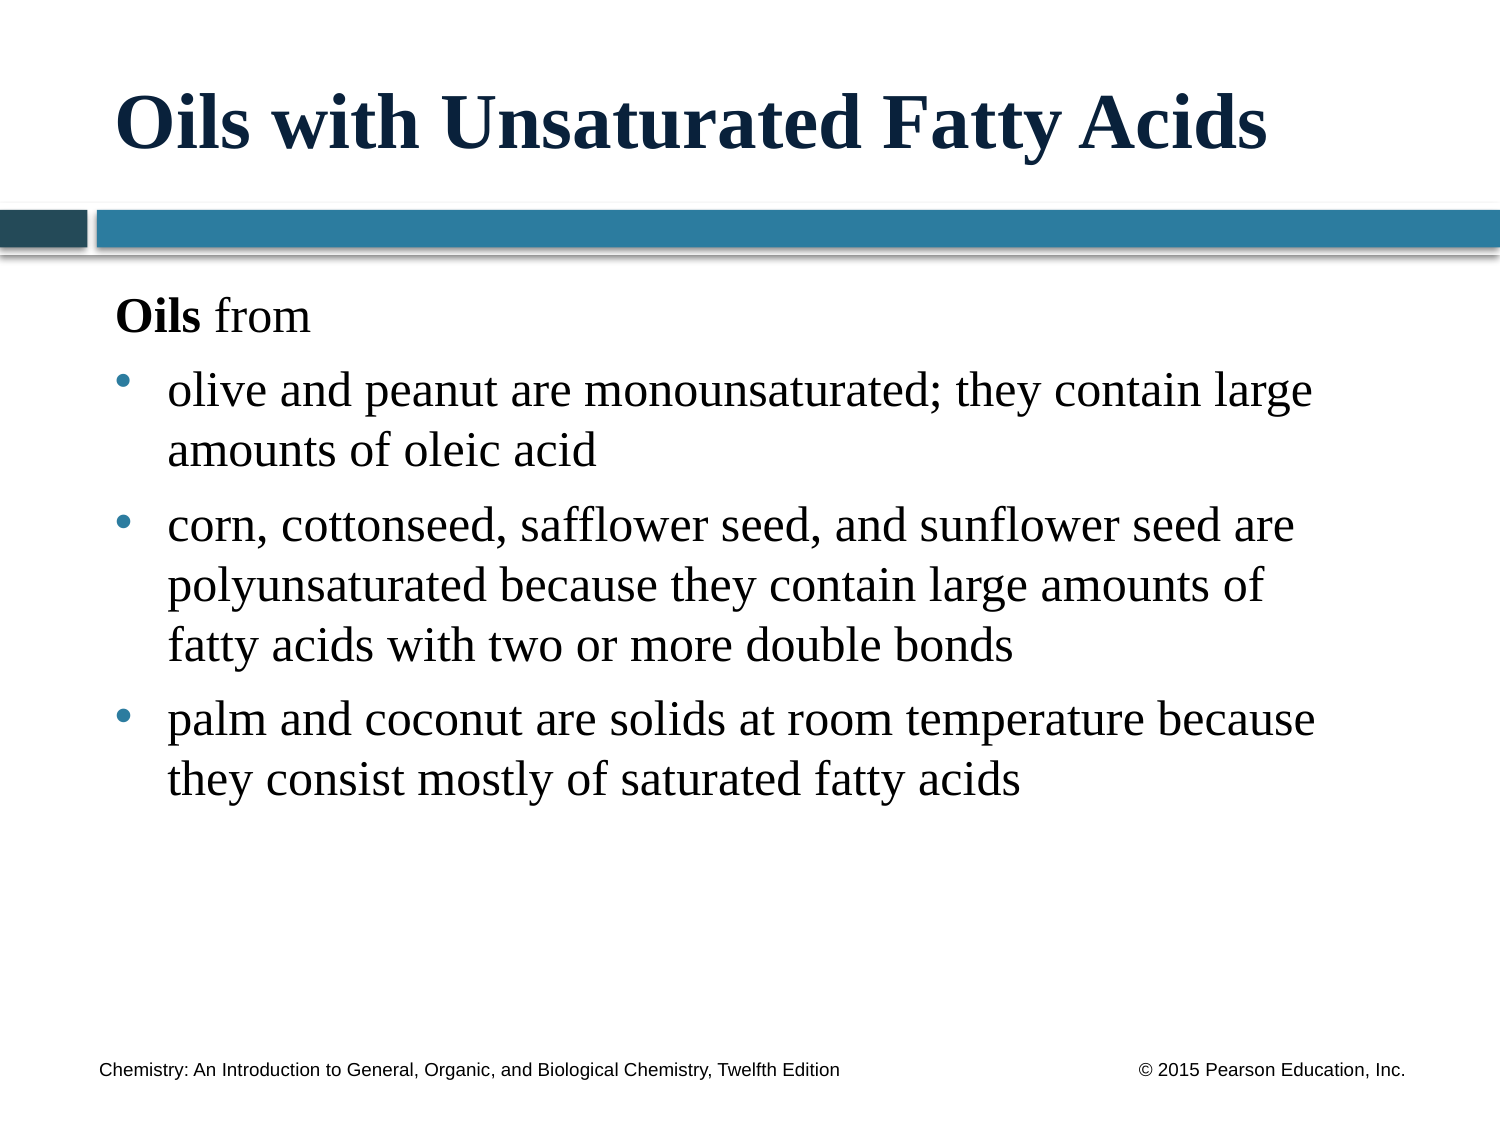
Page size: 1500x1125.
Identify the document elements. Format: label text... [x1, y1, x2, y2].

title Oils with Unsaturated Fatty Acids [99, 41, 1347, 192]
list Oils from olive and peanut are monounsaturated; they contain large amounts of oleic acid corn, cottonseed, safflower seed, and sunflower seed are polyunsaturated because they contain large amounts of fatty acids with two or more double bonds palm and coconut are solids at room temperature because they consist mostly of saturated fatty acids [99, 262, 1375, 988]
